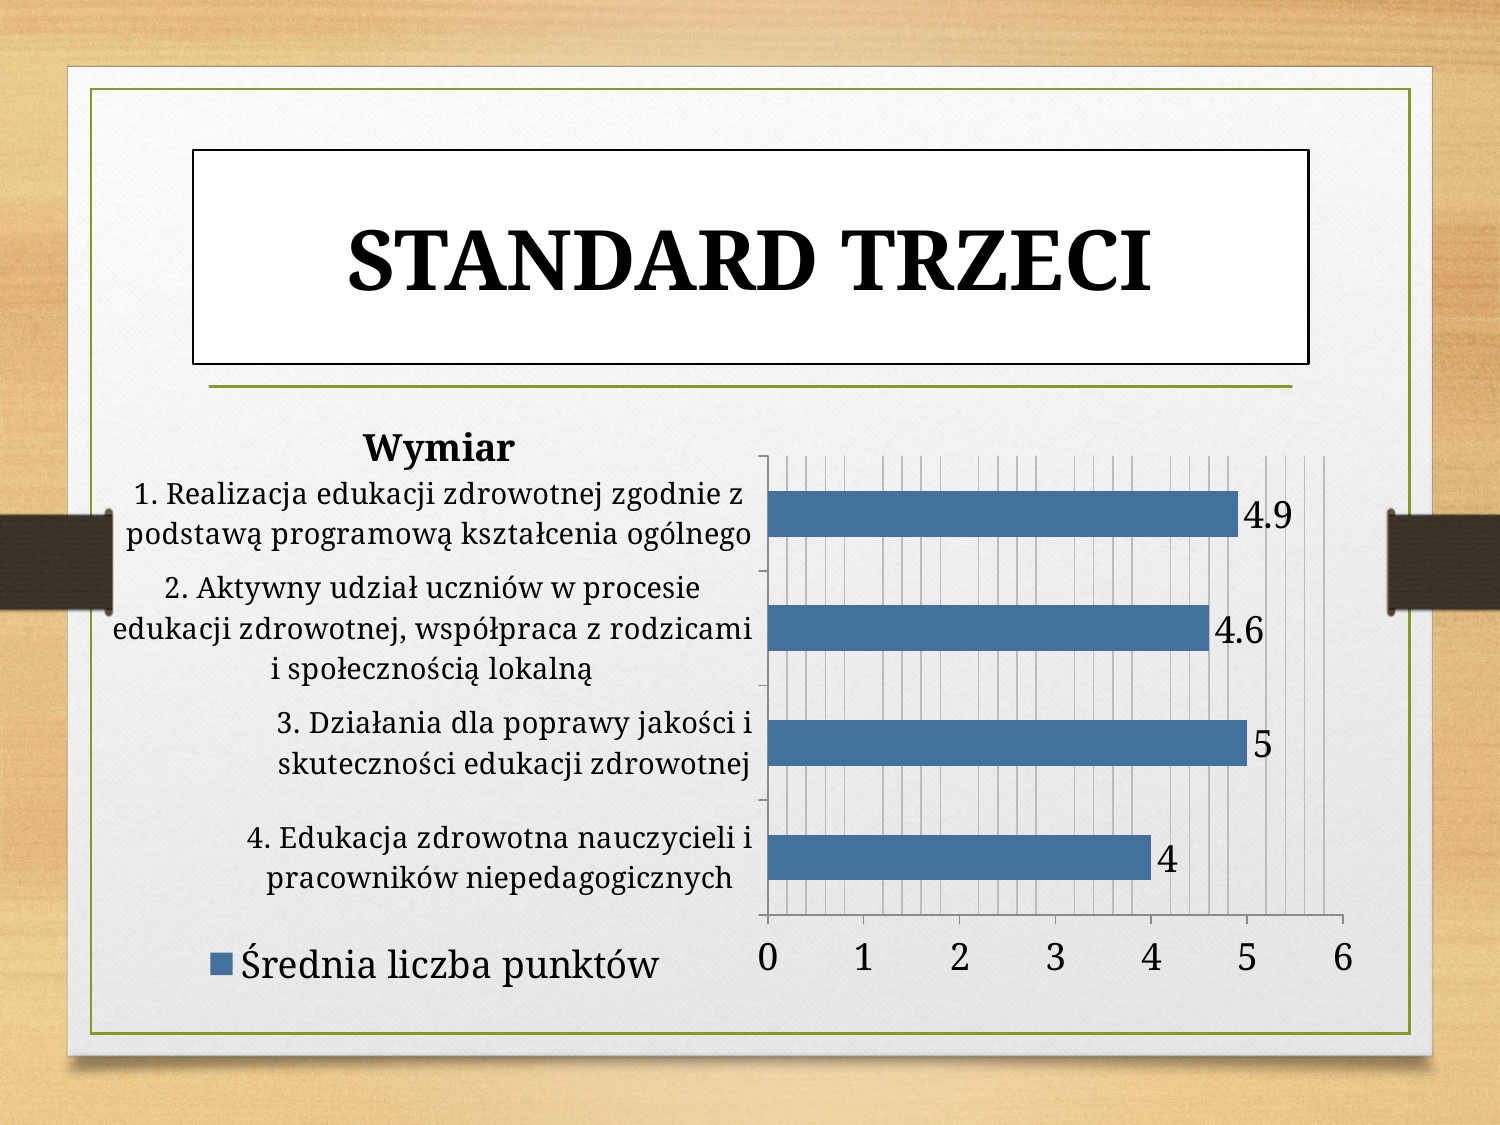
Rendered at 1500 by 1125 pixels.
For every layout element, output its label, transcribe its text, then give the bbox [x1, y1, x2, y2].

picture [0, 0, 1500, 1125]
title STANDARD TRZECI [192, 149, 1310, 365]
chart [111, 408, 1365, 1001]
